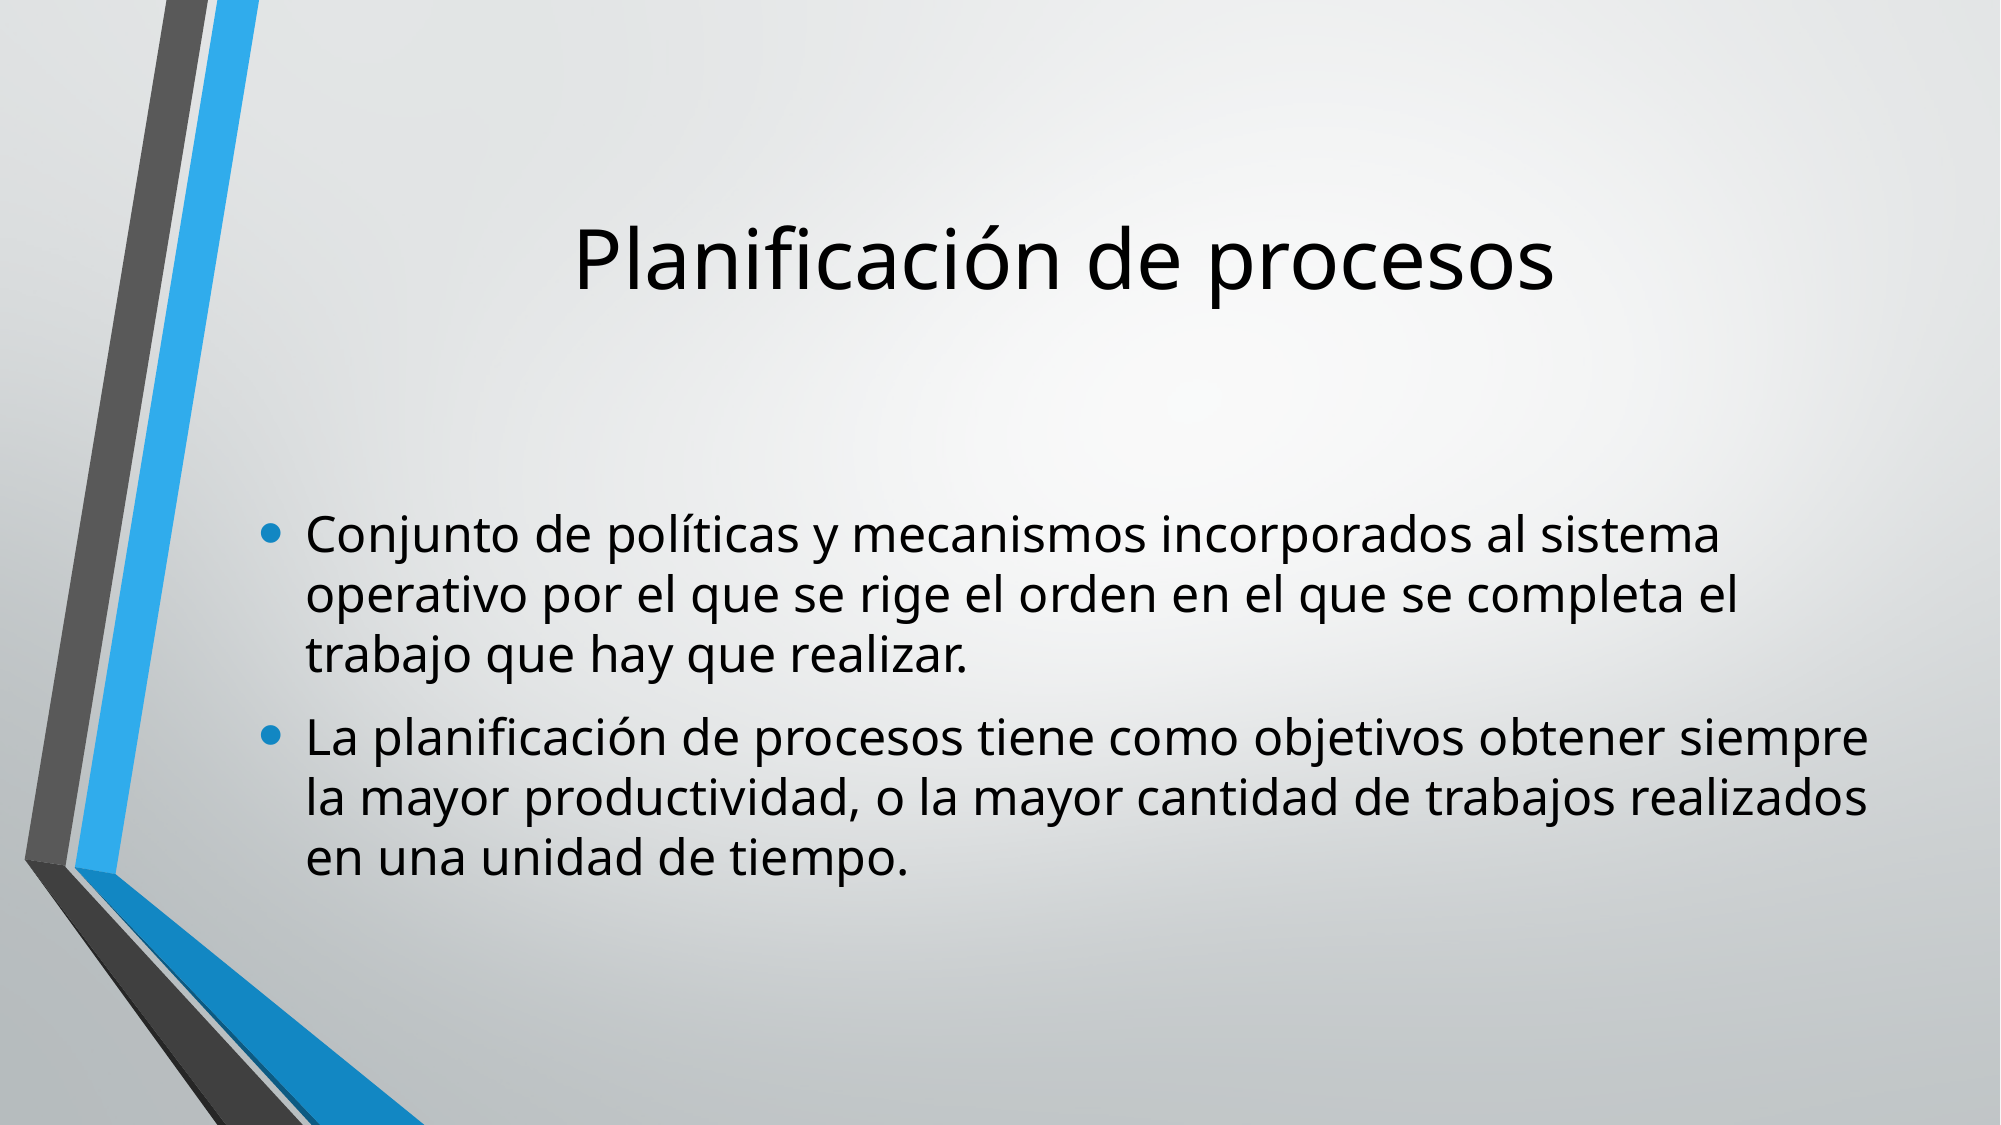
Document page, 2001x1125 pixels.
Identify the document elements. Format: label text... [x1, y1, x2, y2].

list Conjunto de políticas y mecanismos incorporados al sistema operativo por el que se rige el orden en el que se completa el trabajo que hay que realizar. La planificación de procesos tiene como objetivos obtener siempre la mayor productividad, o la mayor cantidad de trabajos realizados en una unidad de tiempo. [243, 437, 1887, 950]
title Planificación de procesos [243, 112, 1887, 400]
